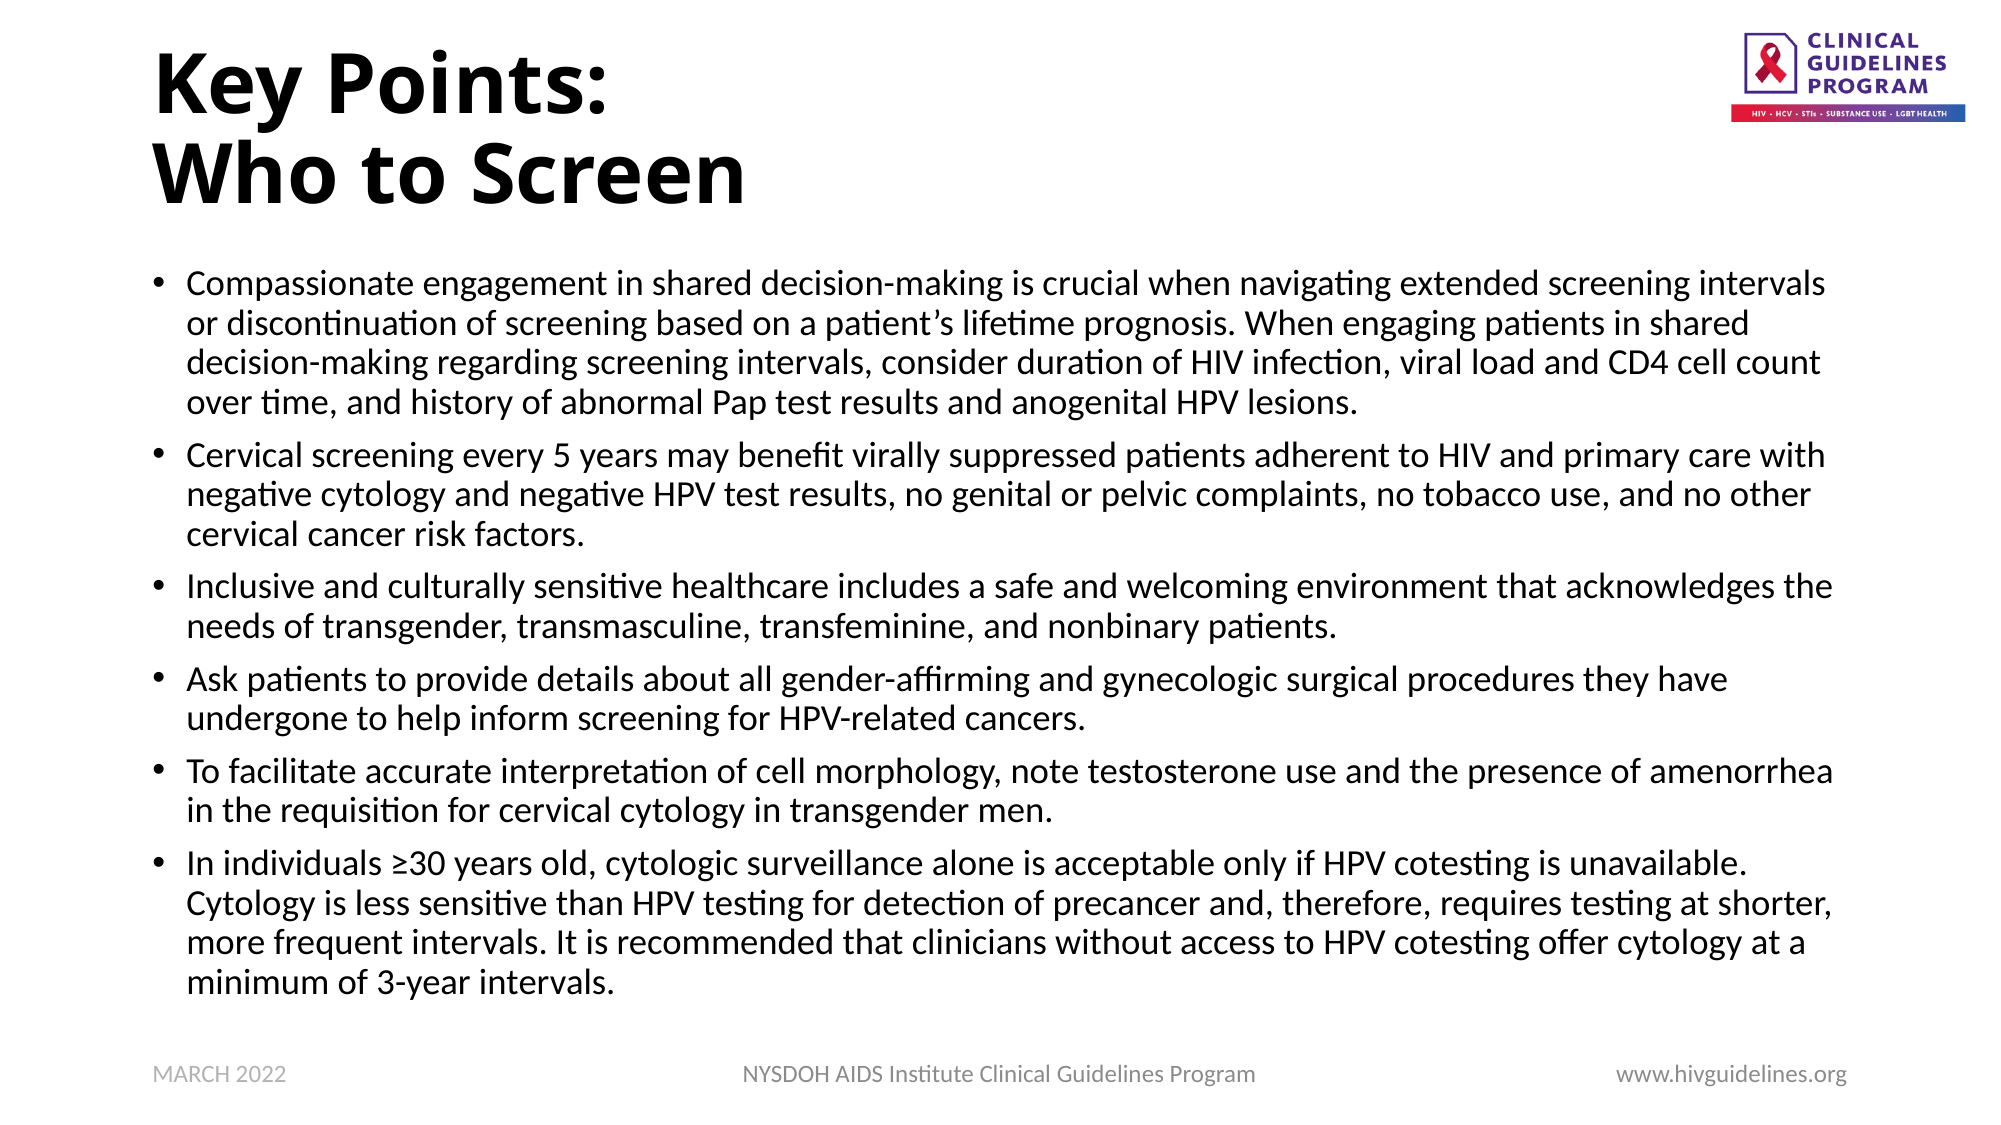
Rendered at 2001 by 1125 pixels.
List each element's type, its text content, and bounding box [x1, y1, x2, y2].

footer NYSDOH AIDS Institute Clinical Guidelines Program [662, 1042, 1338, 1103]
title Key Points: Who to Screen [137, 22, 1732, 240]
slide_number www.hivguidelines.org [1412, 1042, 1863, 1103]
list Compassionate engagement in shared decision-making is crucial when navigating extended screening intervals or discontinuation of screening based on a patient’s lifetime prognosis. When engaging patients in shared decision-making regarding screening intervals, consider duration of HIV infection, viral load and CD4 cell count over time, and history of abnormal Pap test results and anogenital HPV lesions. Cervical screening every 5 years may benefit virally suppressed patients adherent to HIV and primary care with negative cytology and negative HPV test results, no genital or pelvic complaints, no tobacco use, and no other cervical cancer risk factors. Inclusive and culturally sensitive healthcare includes a safe and welcoming environment that acknowledges the needs of transgender, transmasculine, transfeminine, and nonbinary patients. Ask patients to provide details about all gender-affirming and gynecologic surgical procedures they have undergone to help inform screening for HPV-related cancers. To facilitate accurate interpretation of cell morphology, note testosterone use and the presence of amenorrhea in the requisition for cervical cytology in transgender men. In individuals ≥30 years old, cytologic surveillance alone is acceptable only if HPV cotesting is unavailable. Cytology is less sensitive than HPV testing for detection of precancer and, therefore, requires testing at shorter, more frequent intervals. It is recommended that clinicians without access to HPV cotesting offer cytology at a minimum of 3-year intervals. [137, 256, 1863, 1014]
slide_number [137, 1042, 588, 1103]
picture [1731, 20, 1966, 122]
